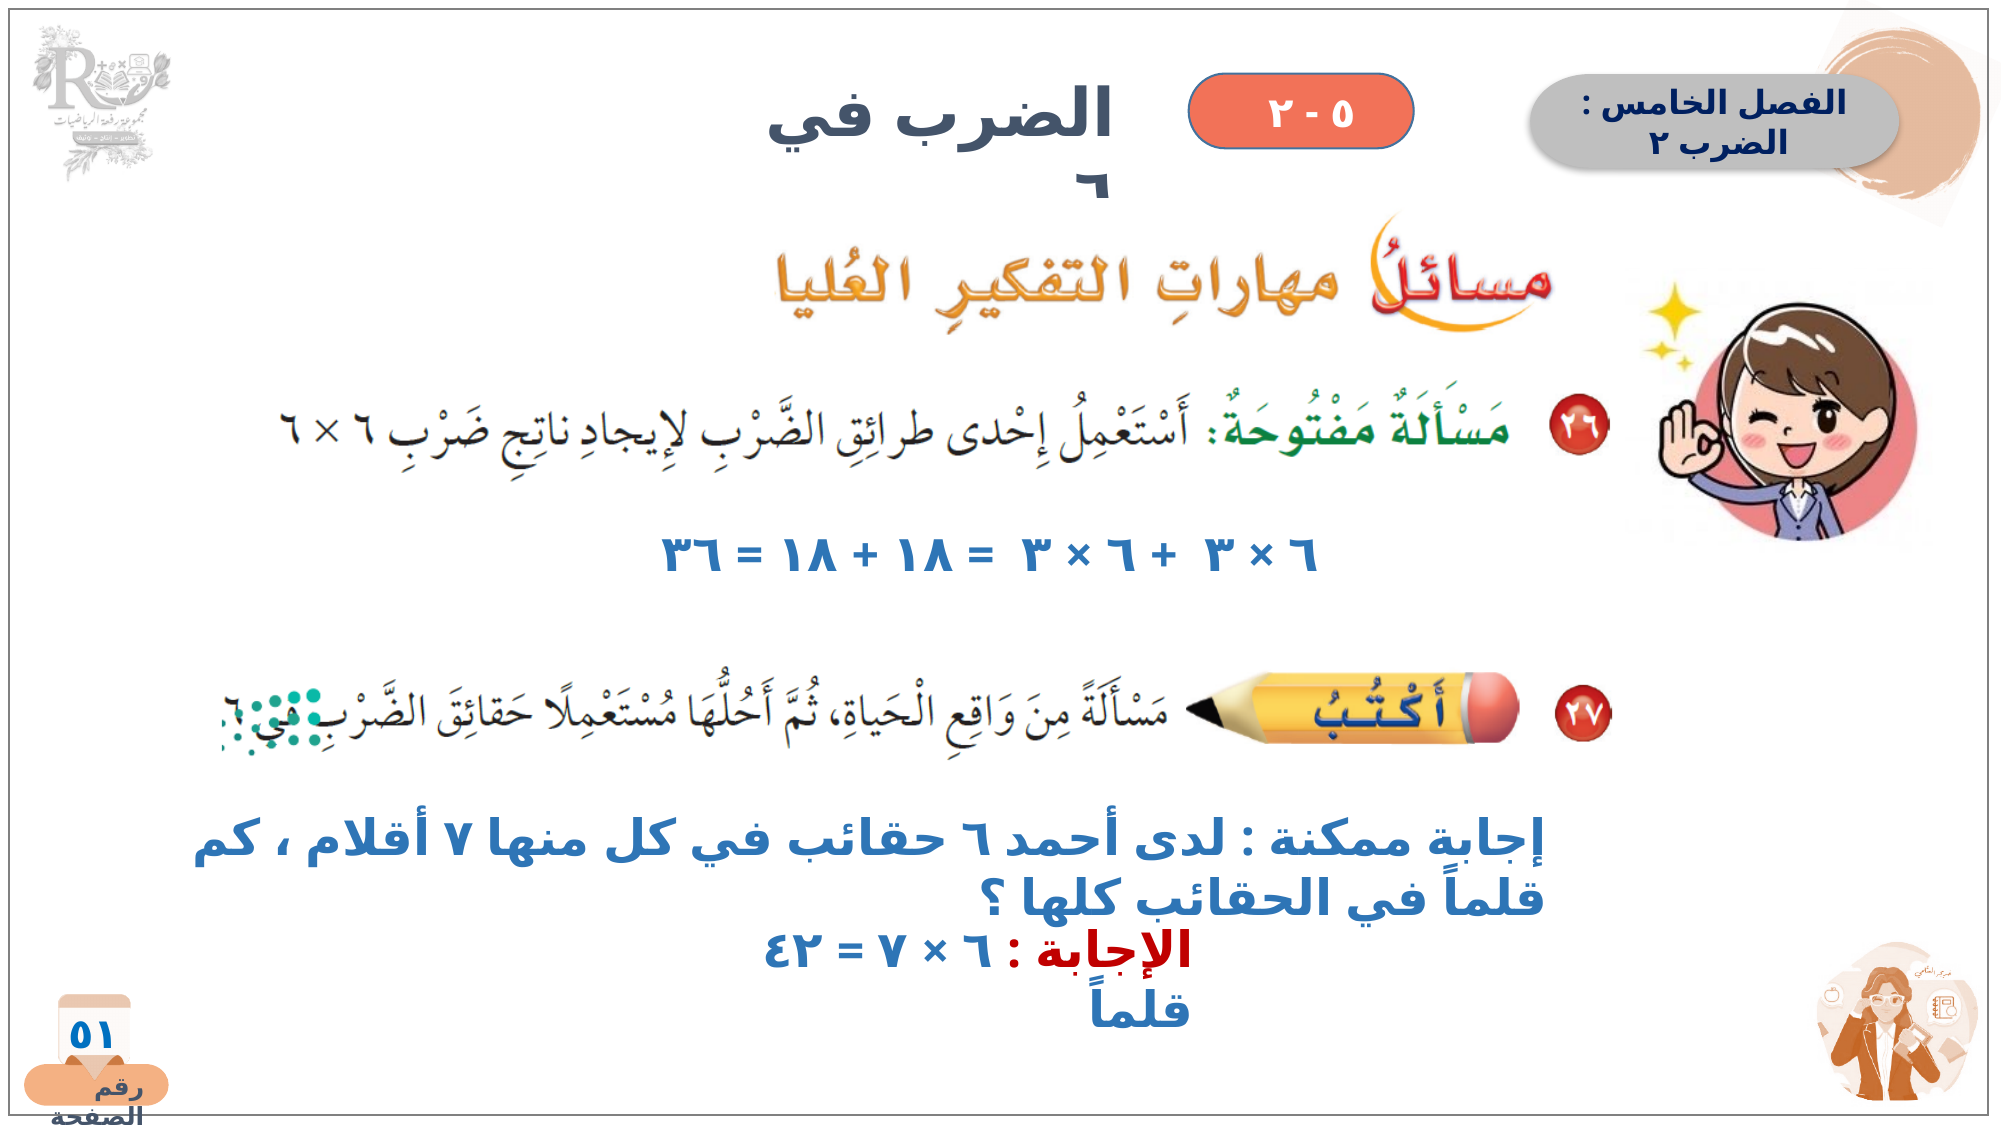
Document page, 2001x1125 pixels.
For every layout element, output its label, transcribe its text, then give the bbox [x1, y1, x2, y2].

picture [221, 662, 1626, 773]
text_box الضرب في ٦ [735, 62, 1131, 238]
text_box رقم الصفحة [16, 1062, 159, 1125]
picture [267, 268, 1933, 553]
text_box ٥١ [45, 999, 51, 1062]
picture [1806, 931, 1987, 1111]
picture [1809, 20, 1985, 201]
text_box ٦ × ٣ + ٦ × ٣ = ١٨ + ١٨ = ٣٦ [558, 514, 1335, 590]
picture [51, 987, 140, 1091]
text_box ٥ - ٢ [1187, 72, 1415, 150]
picture [774, 198, 1569, 340]
text_box [159, 1066, 170, 1103]
text_box الإجابة : ٦ × ٧ = ٤٢ قلماً [657, 910, 1209, 1045]
text_box [8, 8, 1989, 1116]
picture [18, 15, 198, 194]
text_box إجابة ممكنة : لدى أحمد ٦ حقائب في كل منها ٧ أقلام ، كم قلماً في الحقائب كلها ؟ [159, 797, 1563, 933]
